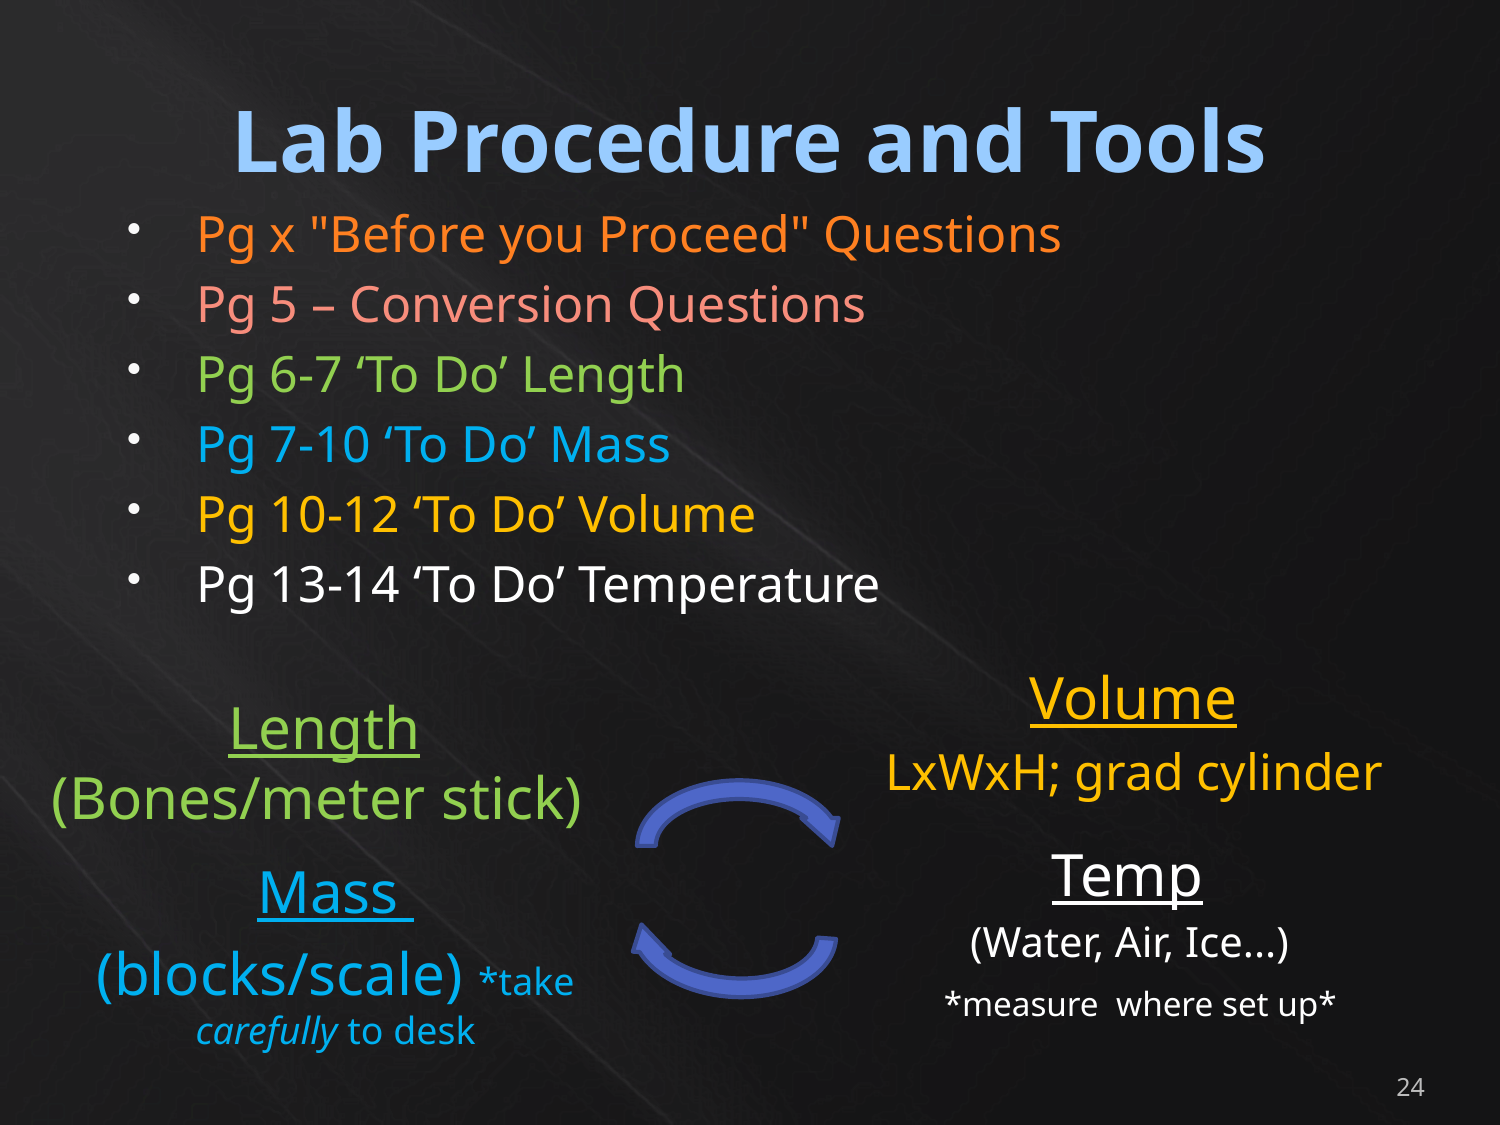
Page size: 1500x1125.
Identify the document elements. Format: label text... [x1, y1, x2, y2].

picture [0, 0, 1500, 1125]
text_box [630, 922, 839, 1000]
text_box Mass (blocks/scale) *take carefully to desk [23, 847, 642, 998]
title Lab Procedure and Tools [75, 45, 1425, 233]
text_box [634, 778, 841, 849]
slide_number 24 [1299, 1052, 1425, 1113]
text_box Temp (Water, Air, Ice...) *measure where set up* [789, 830, 1475, 931]
text_box Volume LxWxH; grad cylinder [693, 653, 1500, 809]
text_box Length (Bones/meter stick) [14, 683, 629, 784]
list Pg x "Before you Proceed" Questions Pg 5 – Conversion Questions Pg 6-7 ‘To Do’ Length Pg 7-10 ‘To Do’ Mass Pg 10-12 ‘To Do’ Volume Pg 13-14 ‘To Do’ Temperature [91, 195, 1409, 635]
